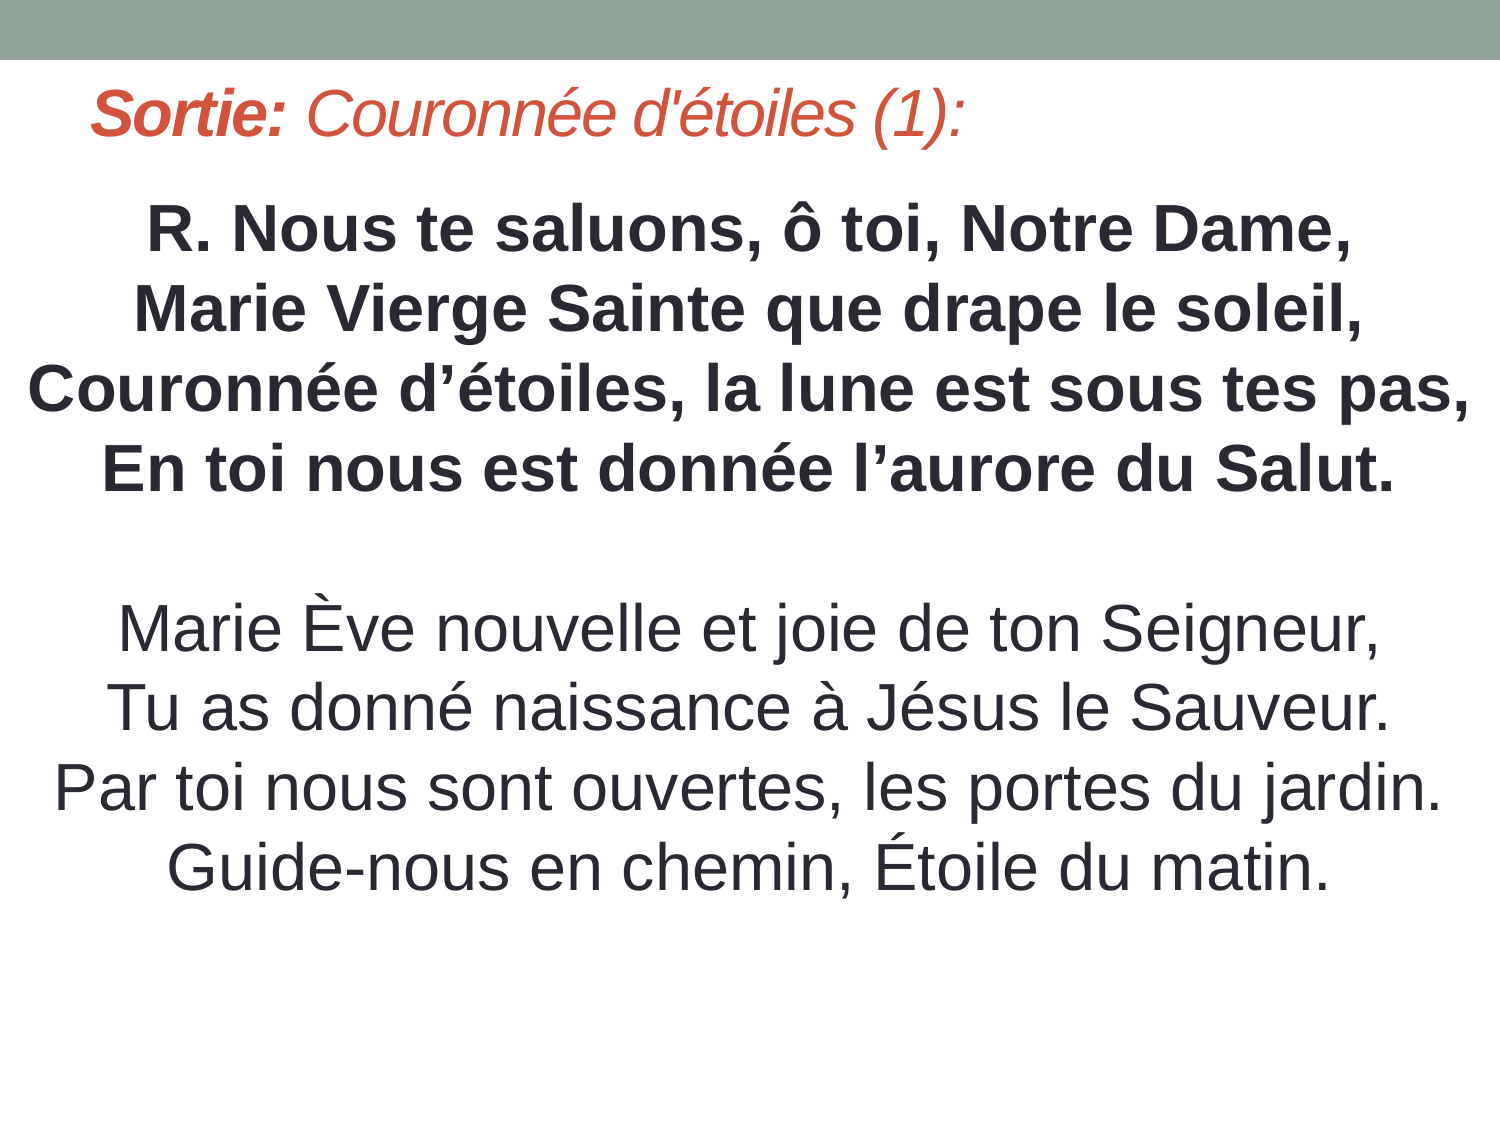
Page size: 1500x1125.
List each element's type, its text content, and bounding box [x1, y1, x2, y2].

text_box R. Nous te saluons, ô toi, Notre Dame, Marie Vierge Sainte que drape le soleil, Couronnée d’étoiles, la lune est sous tes pas, En toi nous est donnée l’aurore du Salut. Marie Ève nouvelle et joie de ton Seigneur, Tu as donné naissance à Jésus le Sauveur. Par toi nous sont ouvertes, les portes du jardin. Guide-nous en chemin, Étoile du matin. [0, 177, 1500, 1067]
title Sortie: Couronnée d'étoiles (1): [75, 57, 1317, 163]
